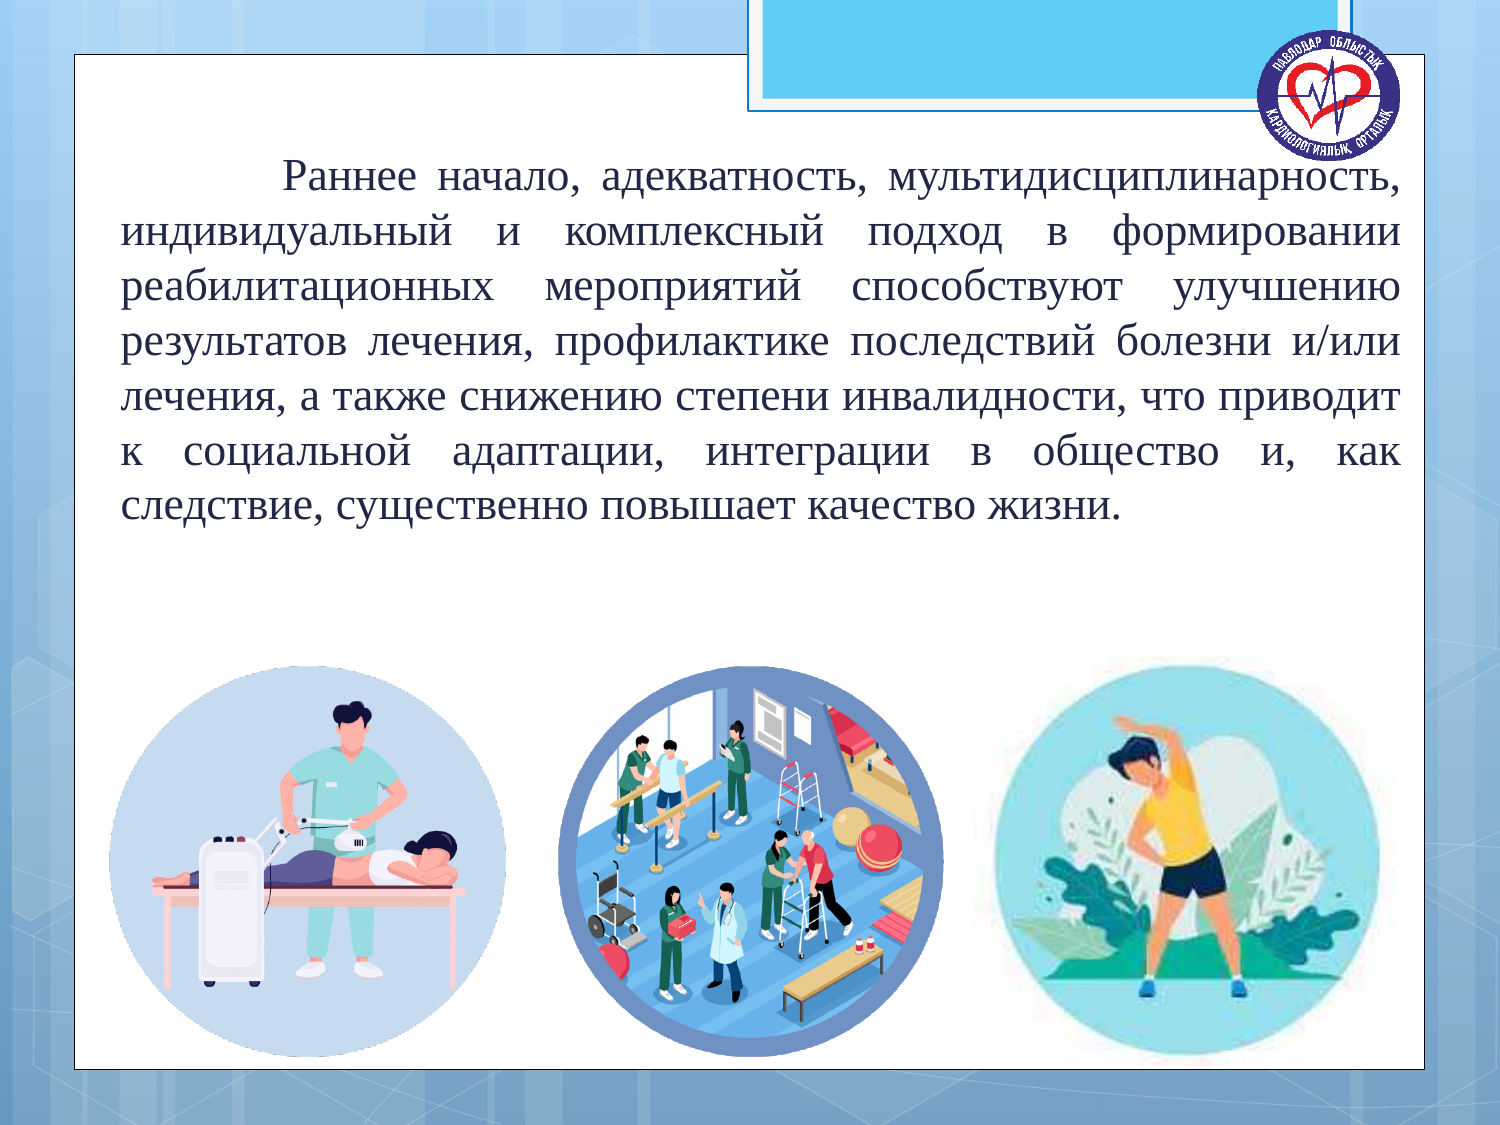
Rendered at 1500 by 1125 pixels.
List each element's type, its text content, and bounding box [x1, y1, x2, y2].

list Раннее начало, адекватность, мультидисциплинарность, индивидуальный и комплексный подход в формировании реабилитационных мероприятий способствуют улучшению результатов лечения, профилактике последствий болезни и/или лечения, а также снижению степени инвалидности, что приводит к социальной адаптации, интеграции в общество и, как следствие, существенно повышает качество жизни. [94, 137, 1418, 587]
picture [88, 656, 1412, 1068]
picture [1257, 30, 1400, 162]
